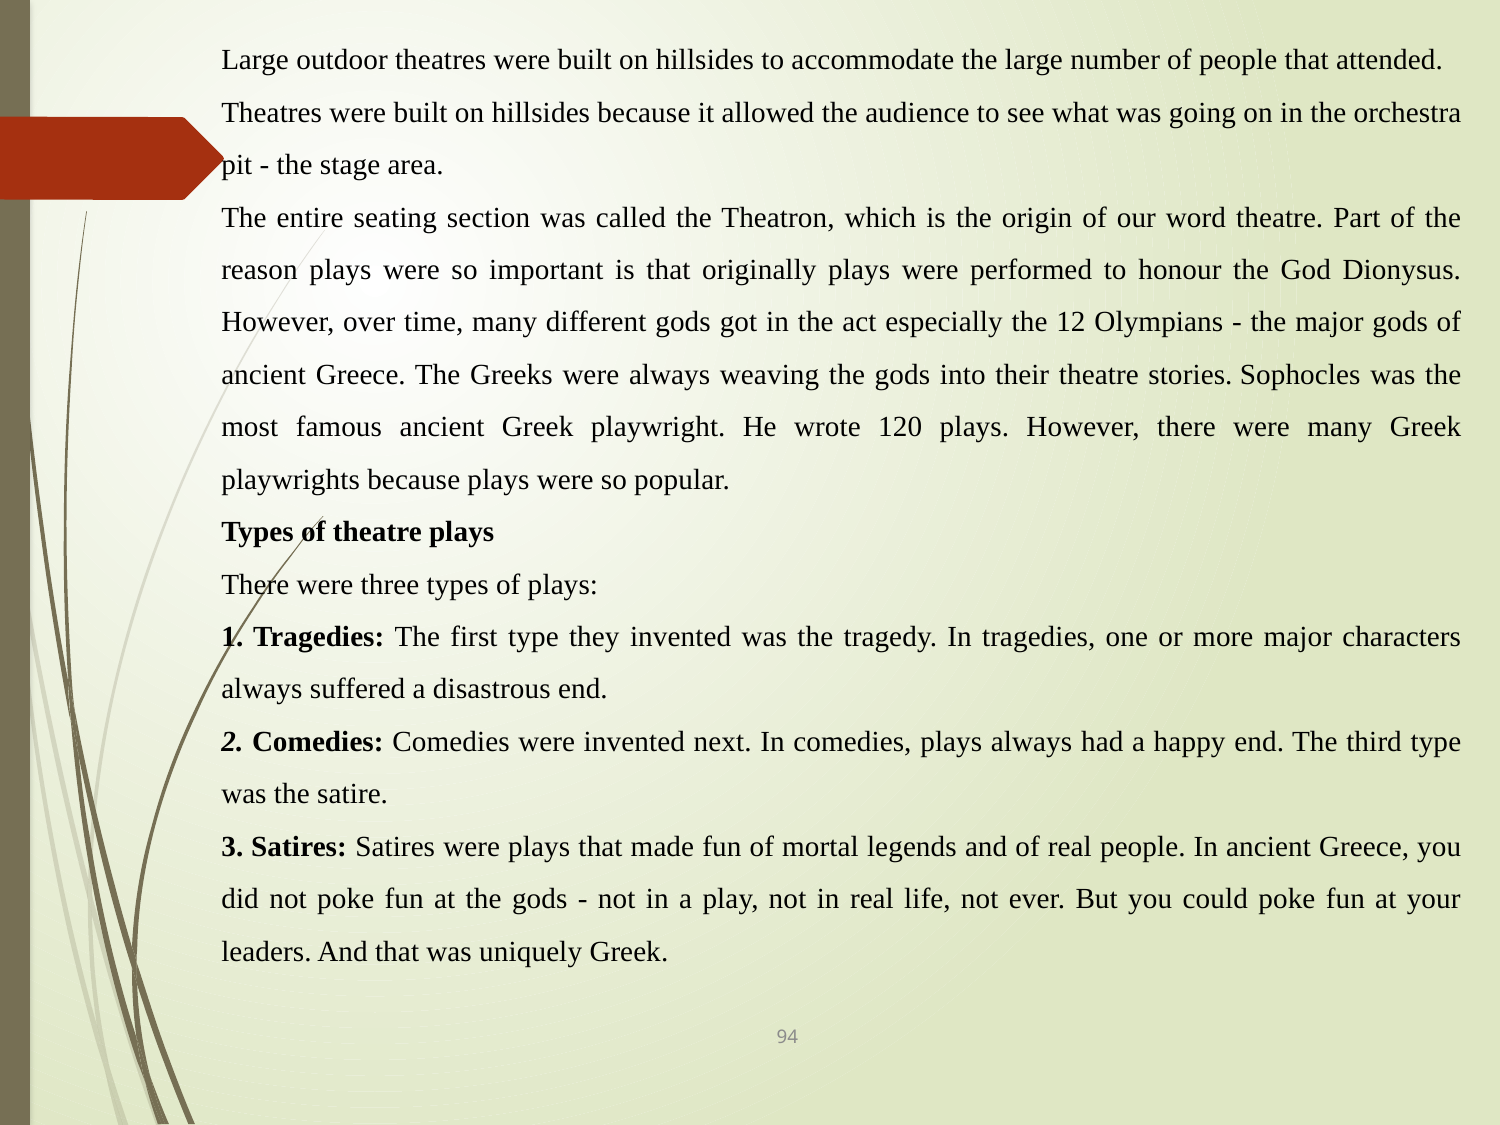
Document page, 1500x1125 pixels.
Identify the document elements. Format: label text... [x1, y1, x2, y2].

text_box Large outdoor theatres were built on hillsides to accommodate the large number of people that attended. Theatres were built on hillsides because it allowed the audience to see what was going on in the orchestra pit - the stage area. The entire seating section was called the Theatron, which is the origin of our word theatre. Part of the reason plays were so important is that originally plays were performed to honour the God Dionysus. However, over time, many different gods got in the act especially the 12 Olympians - the major gods of ancient Greece. The Greeks were always weaving the gods into their theatre stories. Sophocles was the most famous ancient Greek playwright. He wrote 120 plays. However, there were many Greek playwrights because plays were so popular. Types of theatre plays There were three types of plays: 1. Tragedies: The first type they invented was the tragedy. In tragedies, one or more major characters always suffered a disastrous end. 2. Comedies: Comedies were invented next. In comedies, plays always had a happy end. The third type was the satire. 3. Satires: Satires were plays that made fun of mortal legends and of real people. In ancient Greece, you did not poke fun at the gods - not in a play, not in real life, not ever. But you could poke fun at your leaders. And that was uniquely Greek. [206, 15, 1478, 975]
footer 94 [318, 1006, 1257, 1067]
